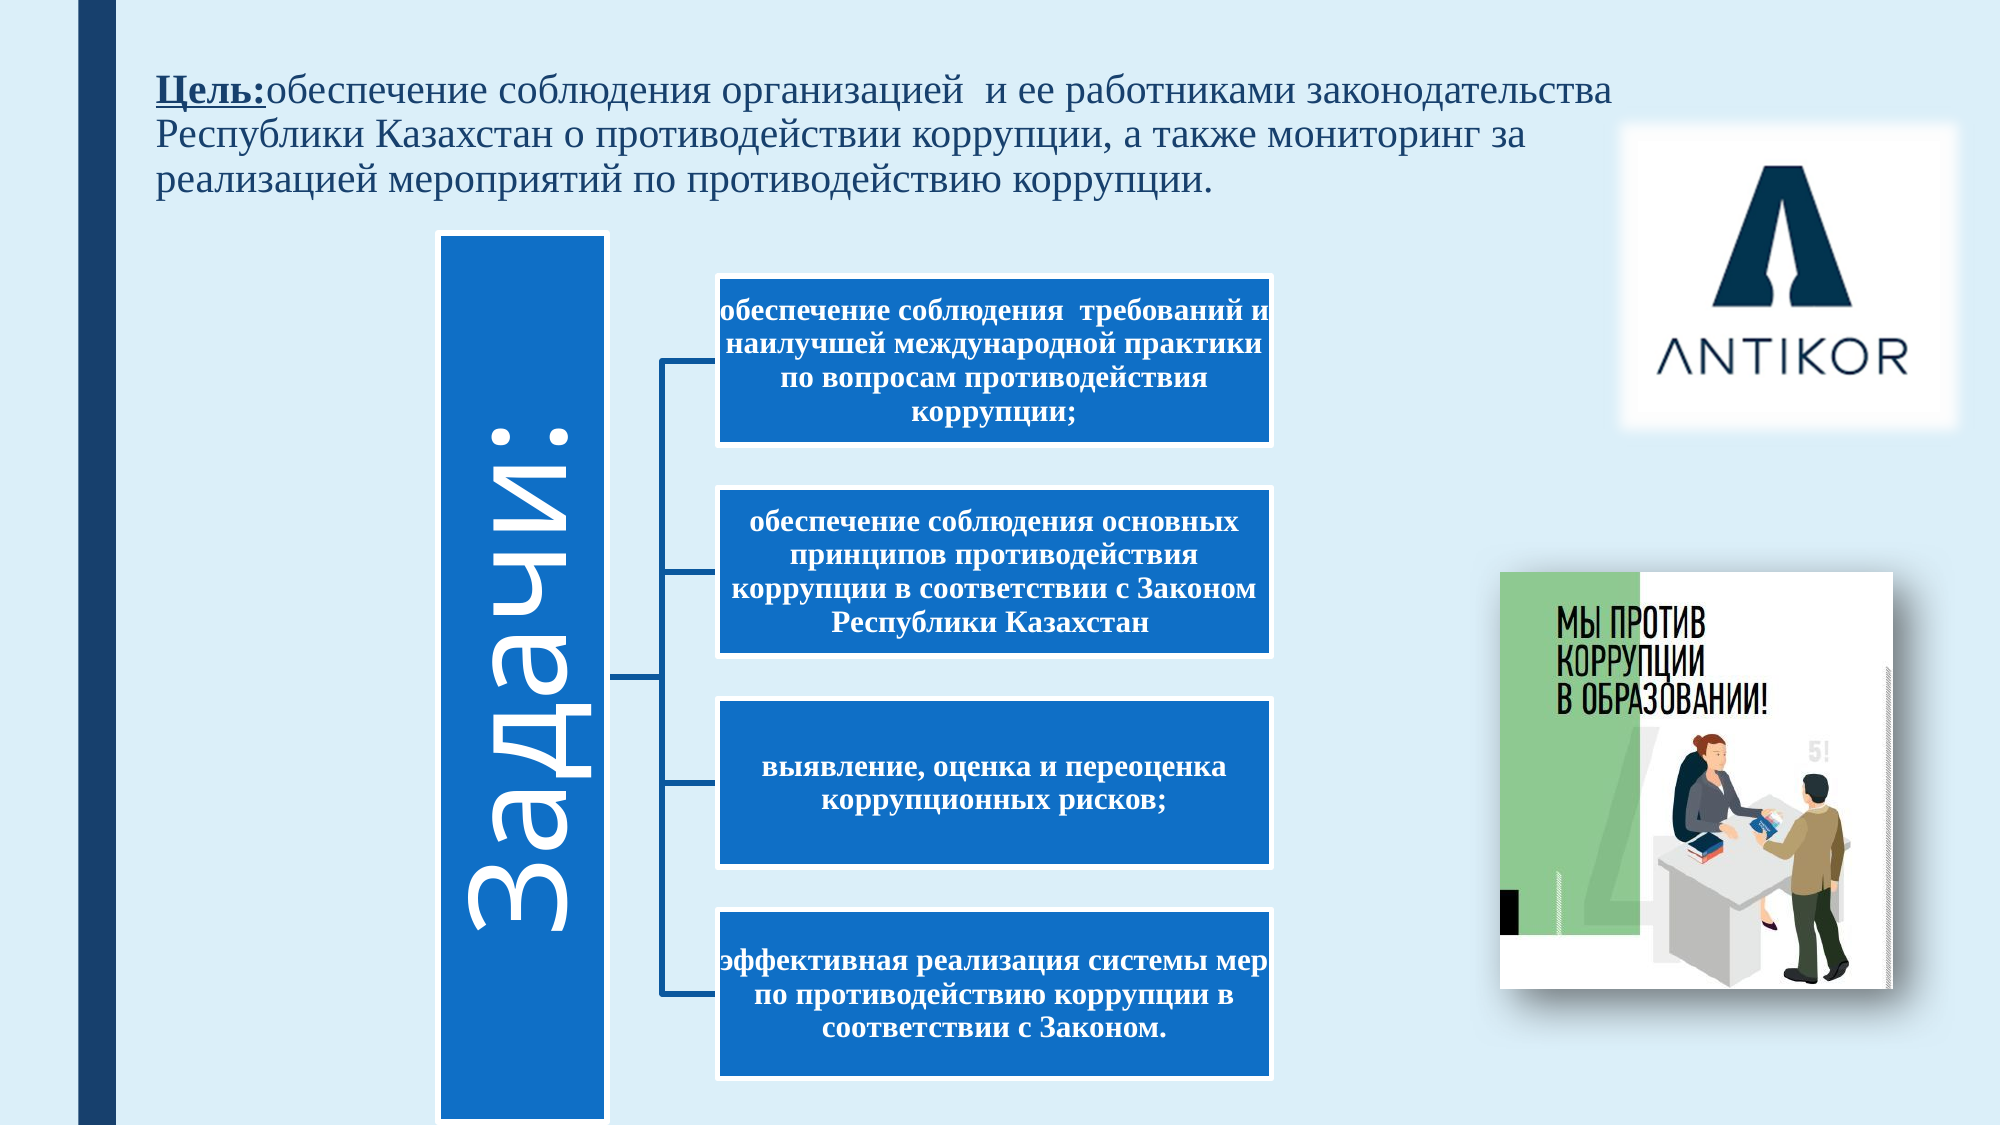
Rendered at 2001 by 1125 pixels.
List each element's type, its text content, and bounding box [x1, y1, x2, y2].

title Цель:обеспечение соблюдения организацией и ее работниками законодательства Республики Казахстан о противодействии коррупции, а также мониторинг за реализацией мероприятий по противодействию коррупции. [140, 60, 1716, 304]
picture [1499, 572, 1893, 989]
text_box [187, 232, 1522, 1122]
picture [1603, 106, 1975, 447]
